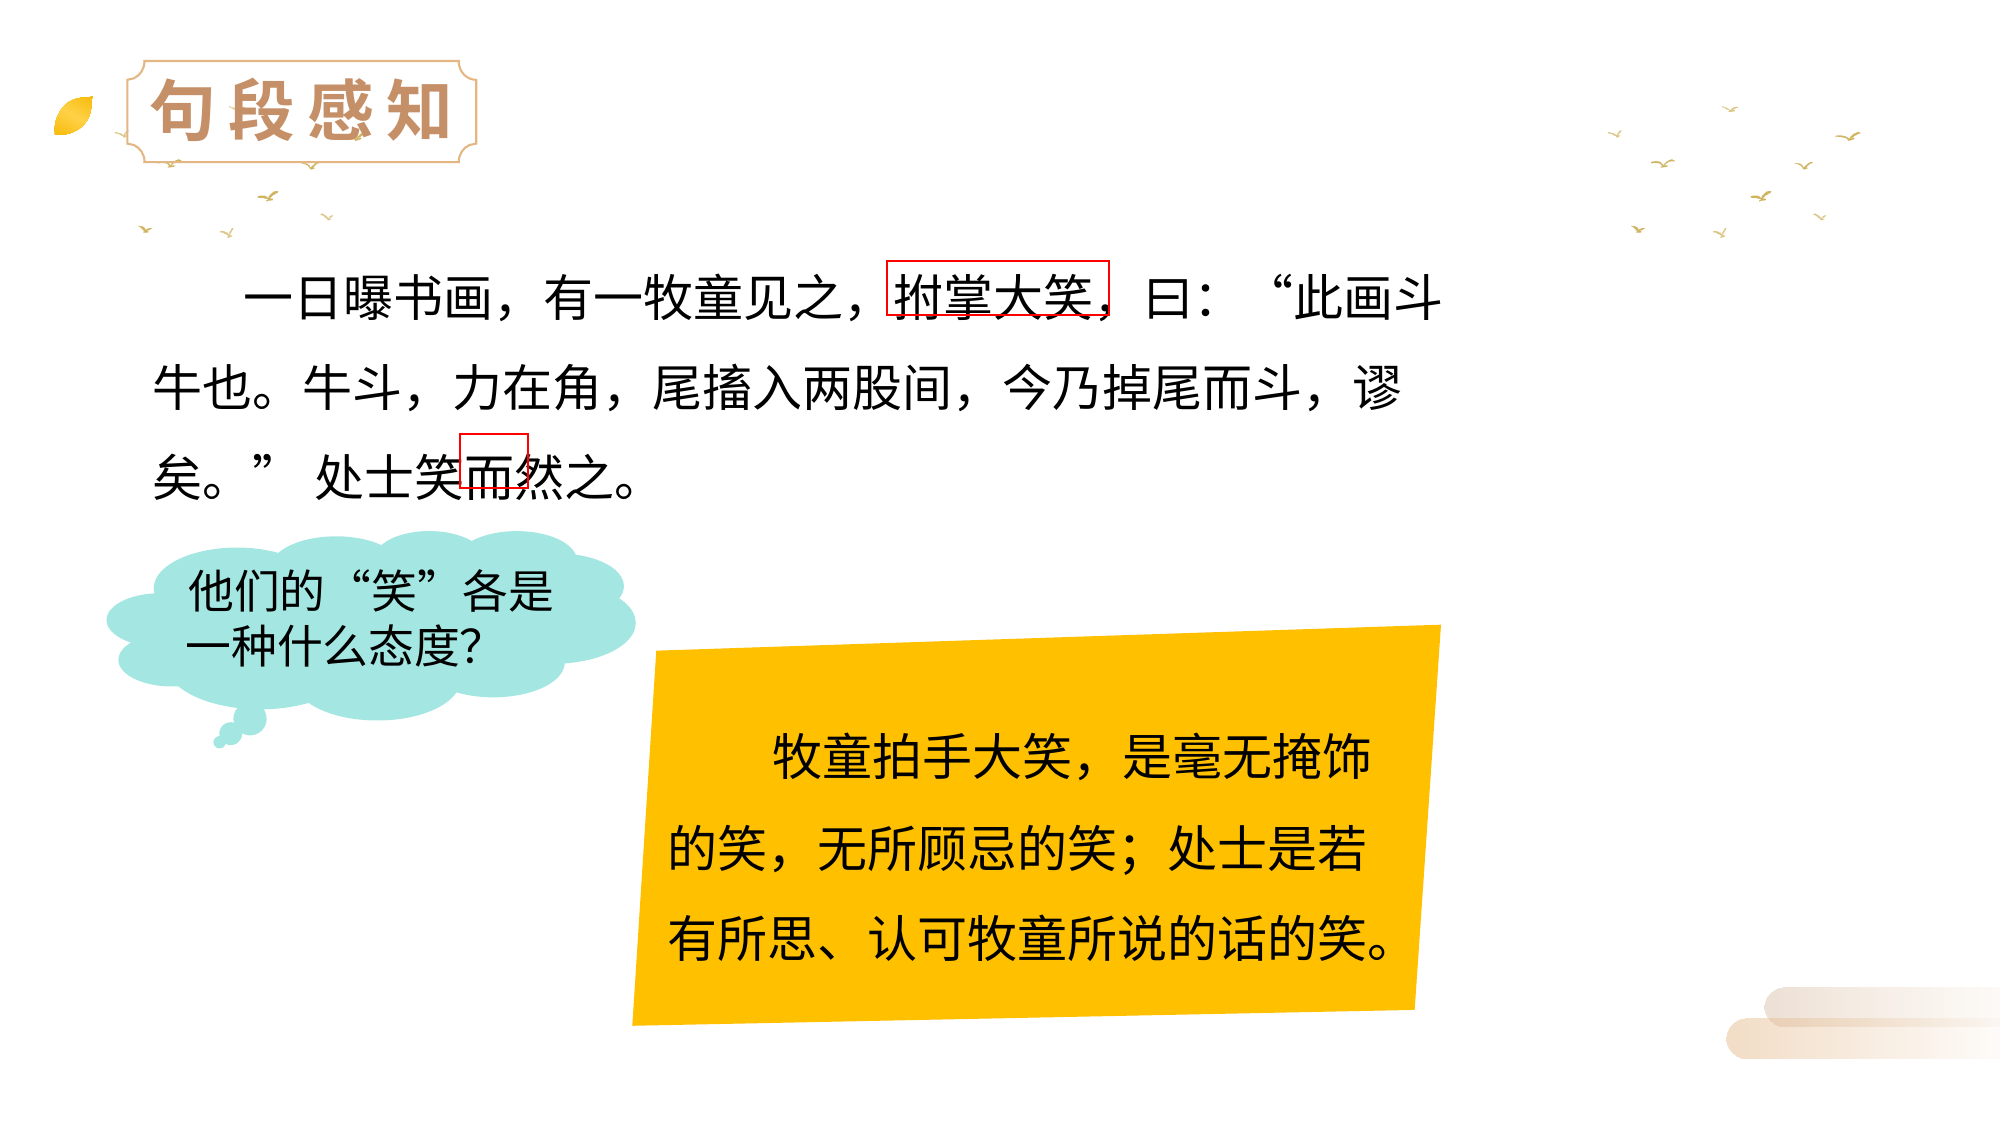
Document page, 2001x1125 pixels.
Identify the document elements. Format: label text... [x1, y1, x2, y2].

text_box 牧童拍手大笑，是毫无掩饰的笑，无所顾忌的笑；处士是若有所思、认可牧童所说的话的笑。 [653, 675, 1423, 975]
text_box [459, 433, 529, 489]
text_box [653, 623, 1443, 904]
text_box [584, 556, 636, 661]
text_box [139, 681, 554, 749]
text_box 他们的“笑”各是一种什么态度？ [108, 555, 584, 681]
text_box [189, 531, 578, 555]
text_box [886, 260, 1110, 316]
text_box 一日曝书画，有一牧童见之，拊掌大笑，曰：“此画斗牛也。牛斗，力在角，尾搐入两股间，今乃掉尾而斗，谬矣。” 处士笑而然之。 [138, 229, 1467, 515]
text_box 句段感知 [149, 68, 455, 149]
text_box [631, 685, 1419, 1027]
